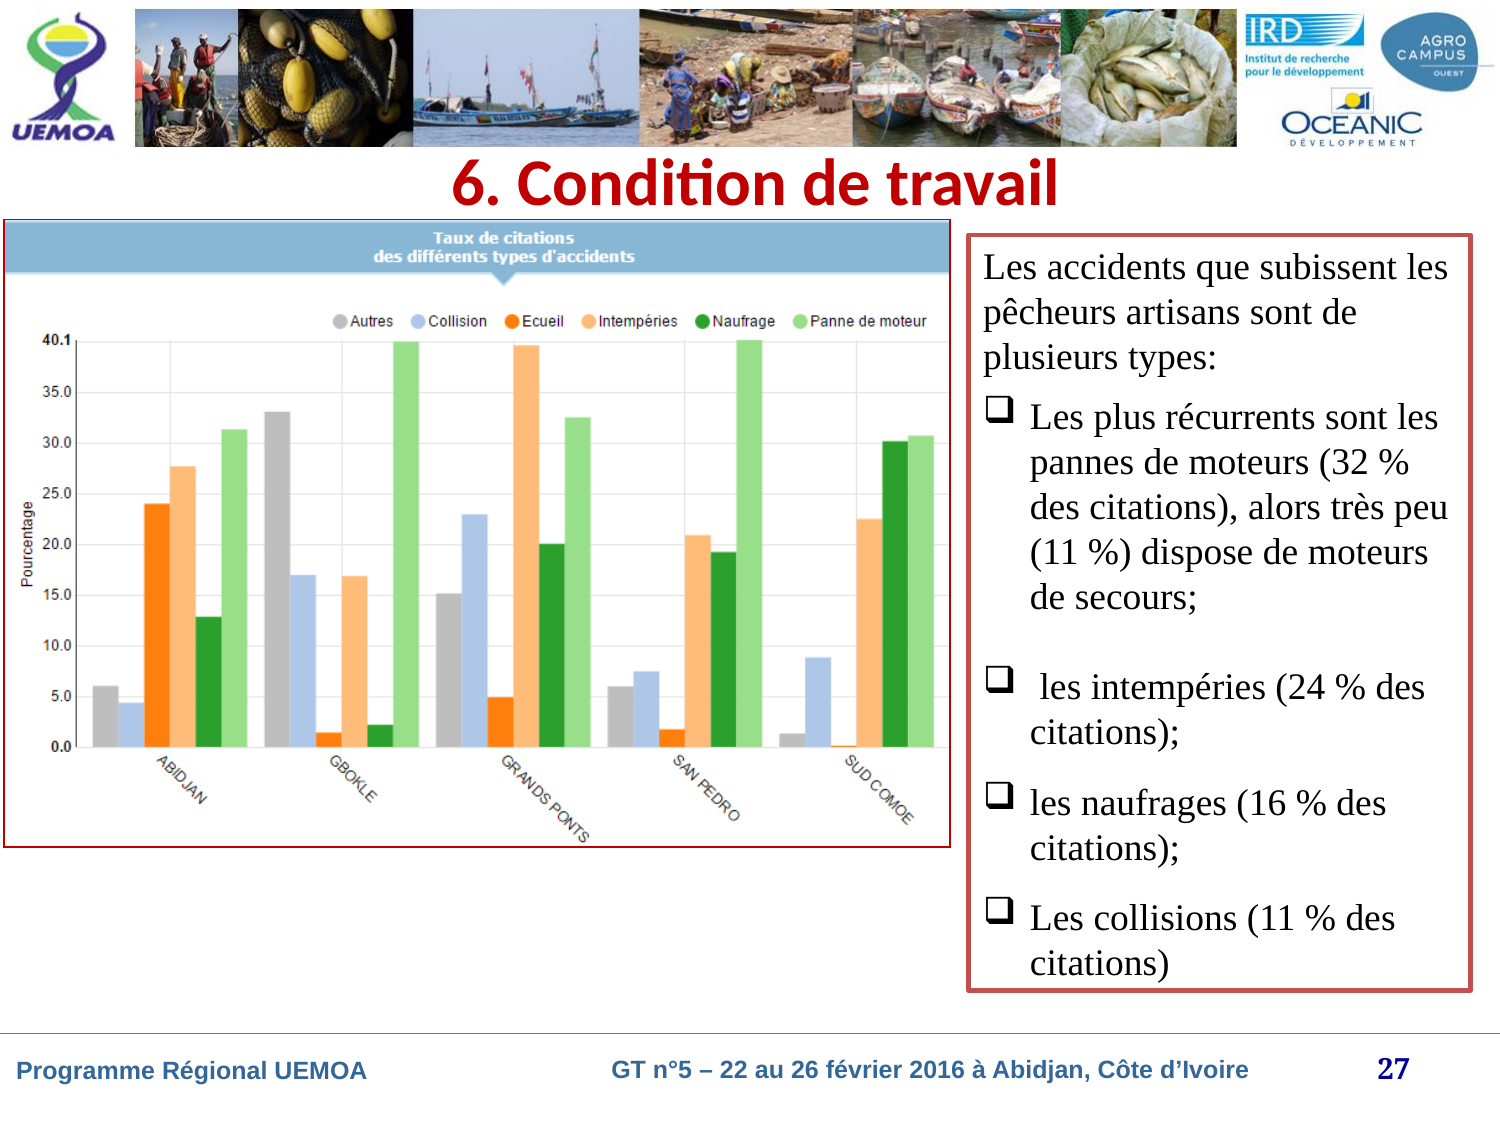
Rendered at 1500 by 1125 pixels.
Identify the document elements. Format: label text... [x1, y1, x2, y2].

slide_number GT n°5 – 22 au 26 février 2016 à Abidjan, Côte d’Ivoire [596, 1045, 1376, 1106]
title 6. Condition de travail [88, 148, 1424, 208]
picture [4, 219, 950, 847]
footer Programme Régional UEMOA [1, 1046, 616, 1107]
text_box Les accidents que subissent les pêcheurs artisans sont de plusieurs types: Les plus récurrents sont les pannes de moteurs (32 % des citations), alors très peu (11 %) dispose de moteurs de secours; les intempéries (24 % des citations); les naufrages (16 % des citations); Les collisions (11 % des citations) [966, 233, 1473, 993]
slide_number 27 [1316, 1042, 1425, 1103]
picture [4, 8, 1495, 148]
